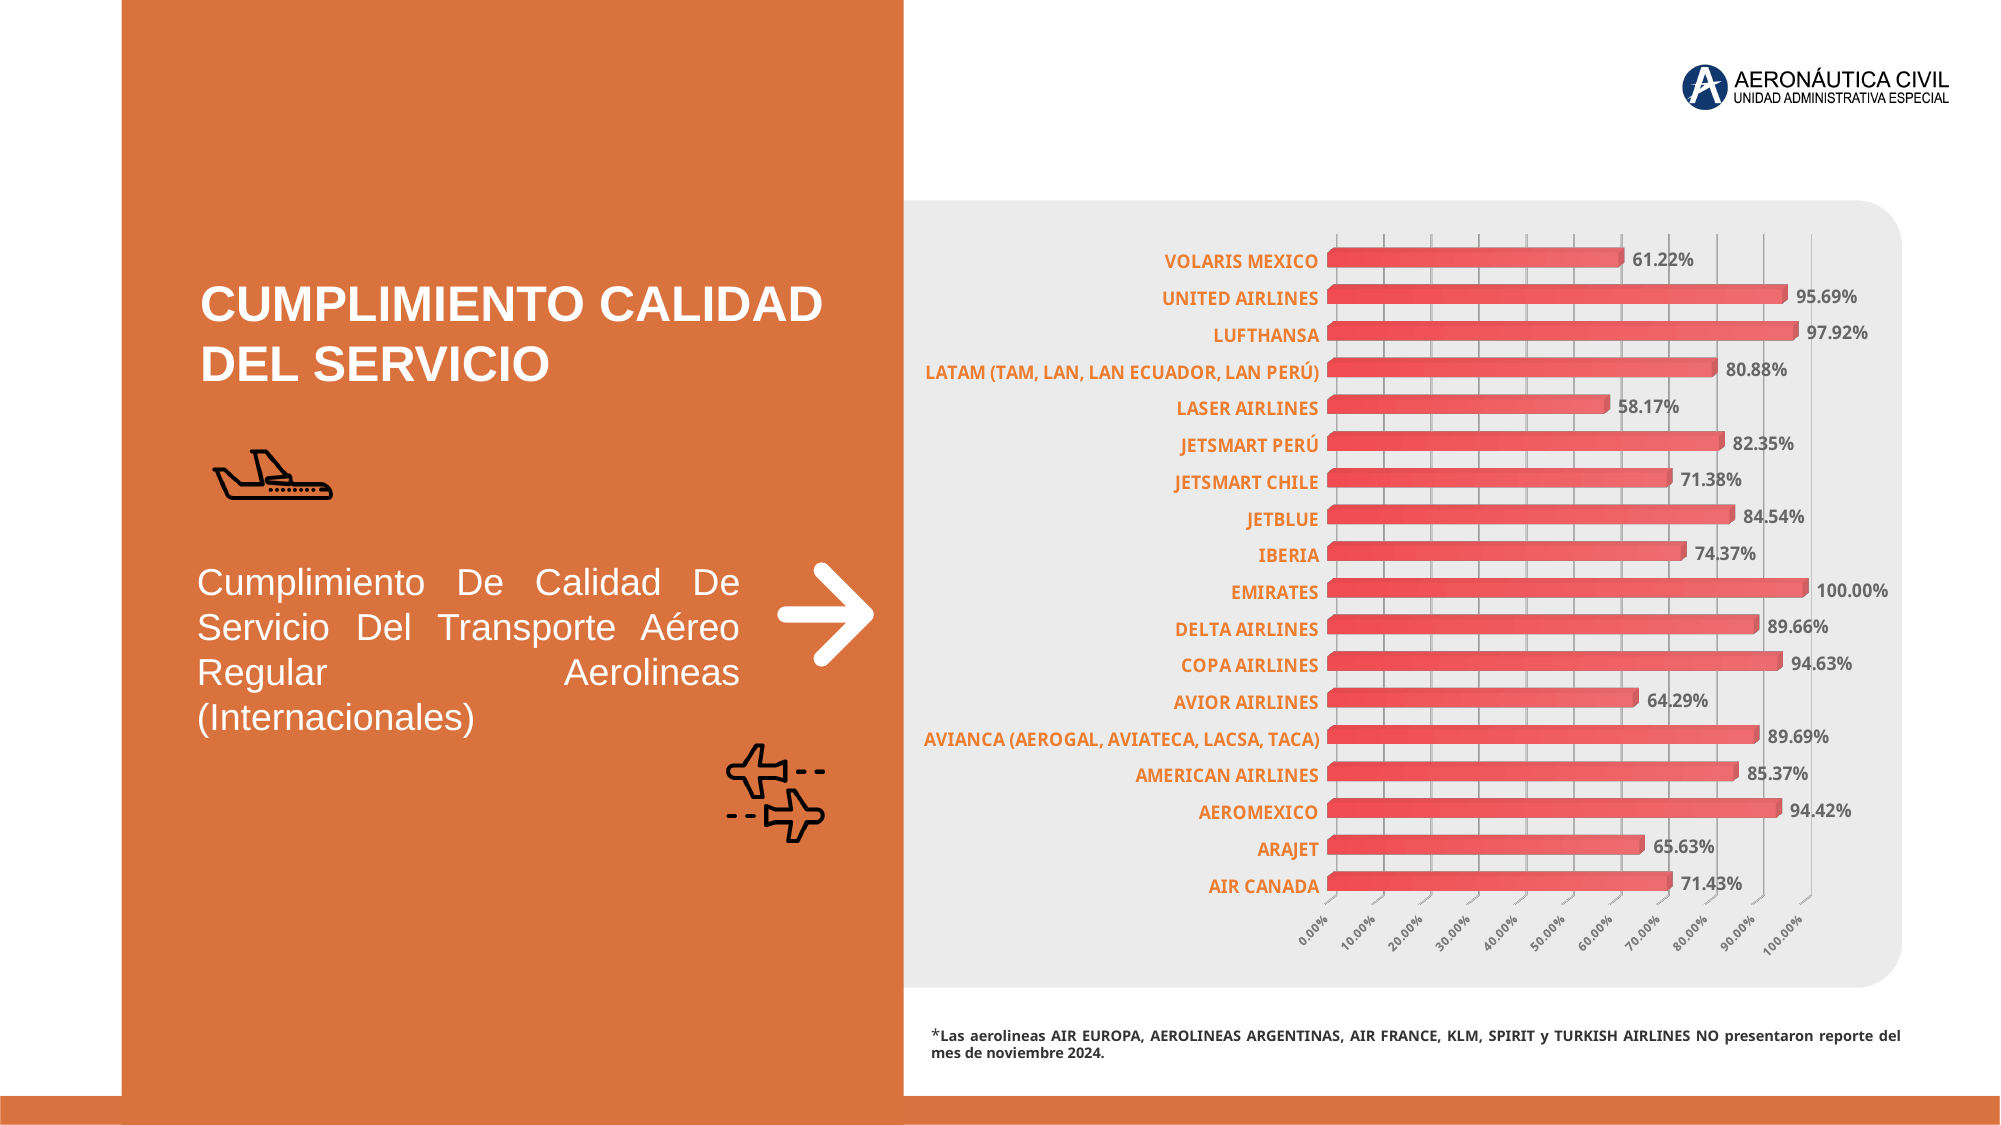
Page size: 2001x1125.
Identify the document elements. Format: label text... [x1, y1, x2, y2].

picture [904, 0, 2000, 1125]
text_box [121, 0, 904, 1125]
picture [725, 742, 826, 844]
text_box [777, 562, 874, 667]
chart [905, 218, 1889, 976]
text_box [904, 200, 1902, 988]
picture [0, 0, 121, 1125]
text_box *Las aerolineas AIR EUROPA, AEROLINEAS ARGENTINAS, AIR FRANCE, KLM, SPIRIT y TURKISH AIRLINES NO presentaron reporte del mes de noviembre 2024. [916, 1017, 1917, 1070]
picture [210, 448, 334, 501]
text_box Cumplimiento De Calidad De Servicio Del Transporte Aéreo Regular Aerolineas (Internacionales) [182, 550, 755, 818]
text_box CUMPLIMIENTO CALIDAD DEL SERVICIO [185, 263, 840, 489]
